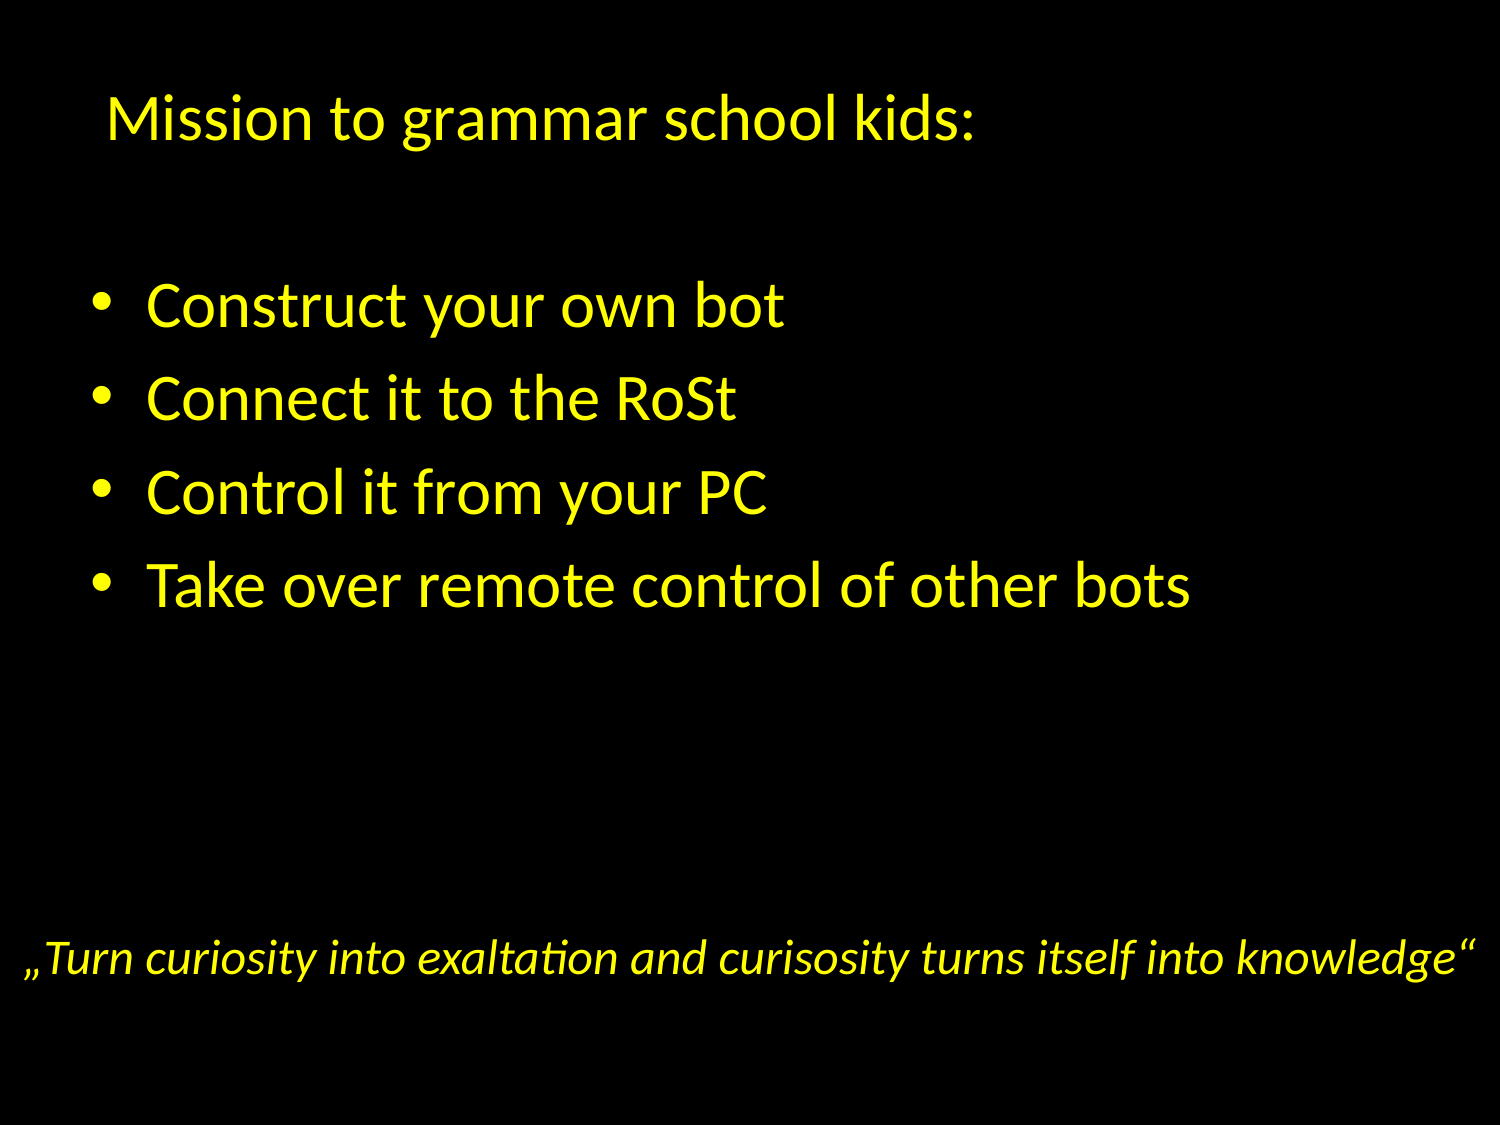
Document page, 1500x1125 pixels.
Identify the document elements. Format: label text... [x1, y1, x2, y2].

text_box „Turn curiosity into exaltation and curisosity turns itself into knowledge“ [0, 916, 1500, 1000]
list Mission to grammar school kids: Construct your own bot Connect it to the RoSt Control it from your PC Take over remote control of other bots [75, 66, 1425, 809]
